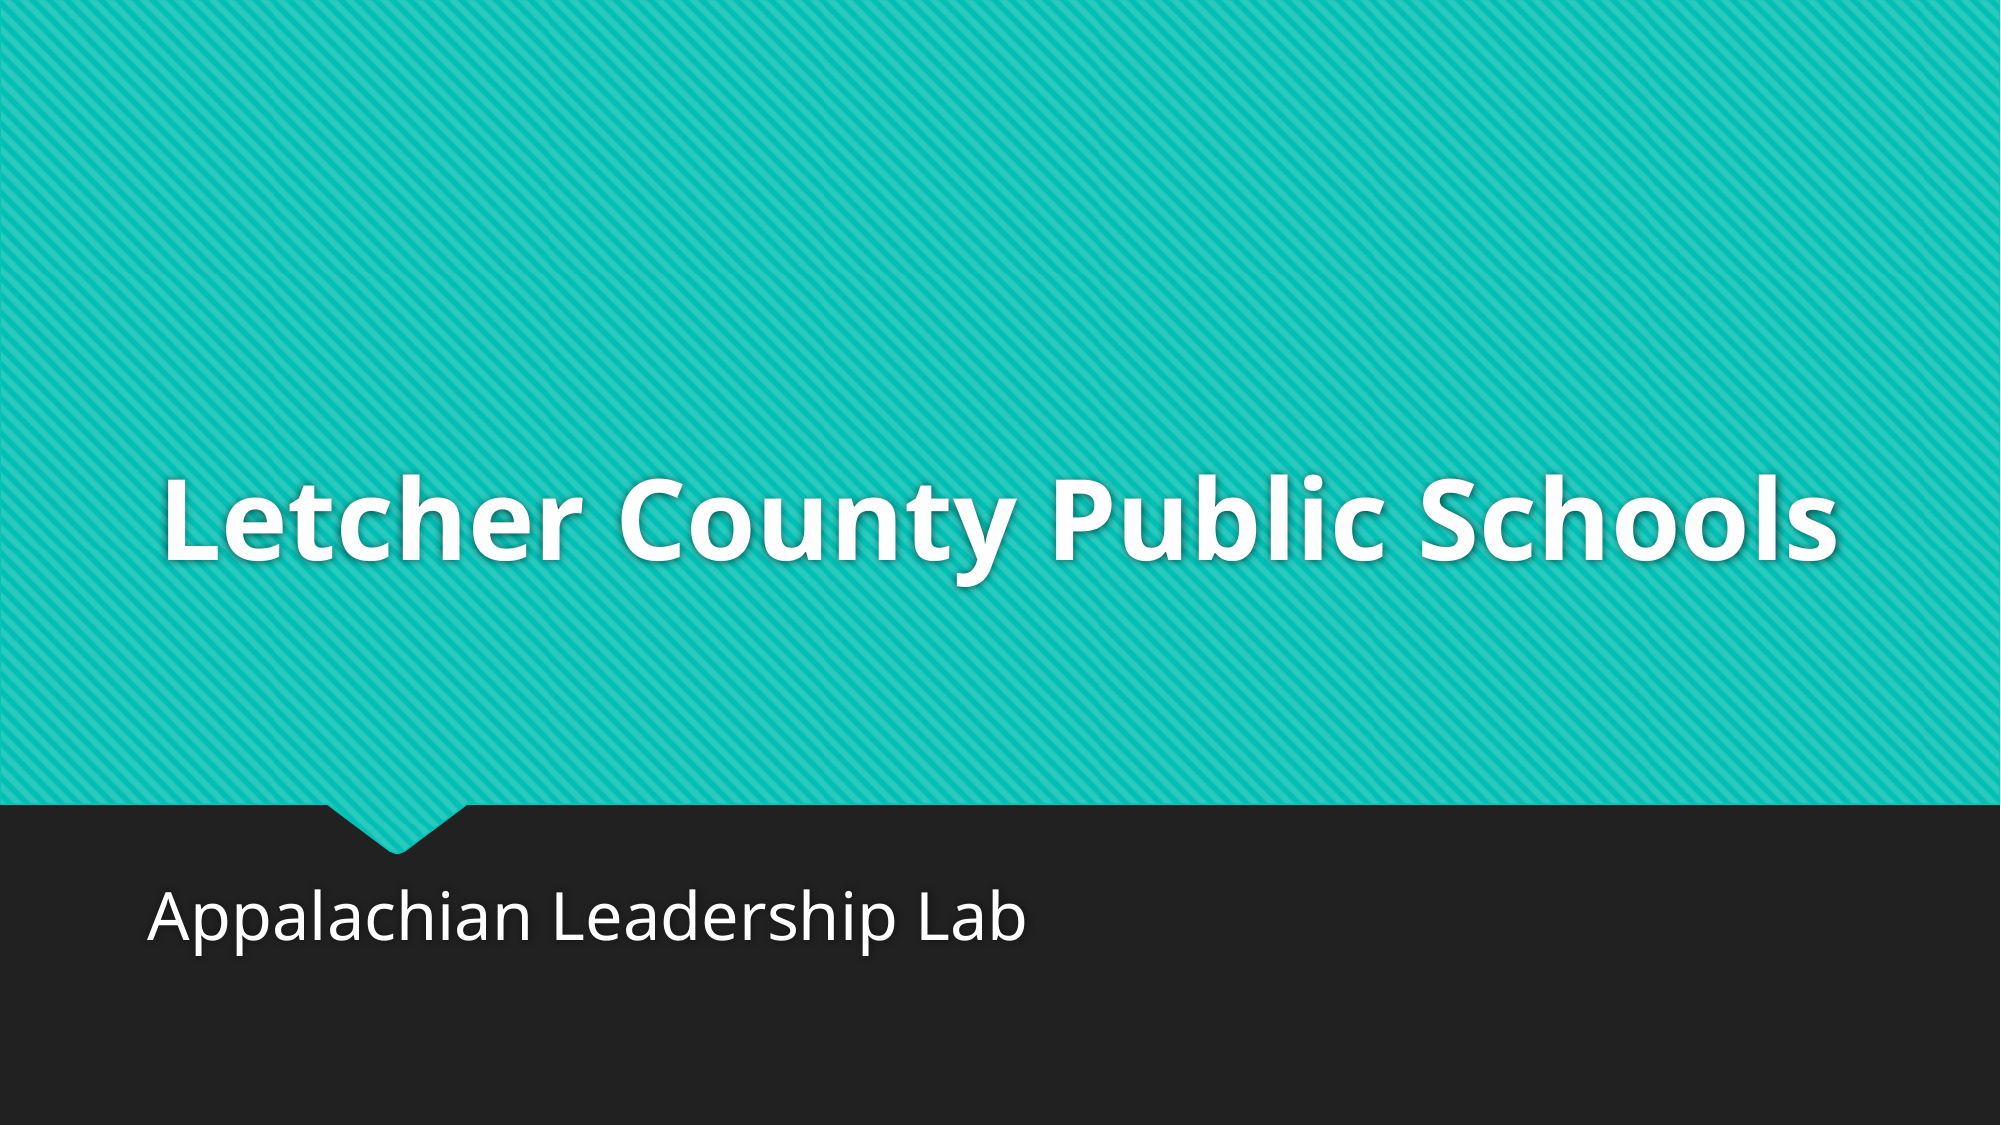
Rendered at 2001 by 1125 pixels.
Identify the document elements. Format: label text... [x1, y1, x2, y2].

subtitle Appalachian Leadership Lab [132, 866, 1868, 938]
title Letcher County Public Schools [132, 237, 1868, 726]
